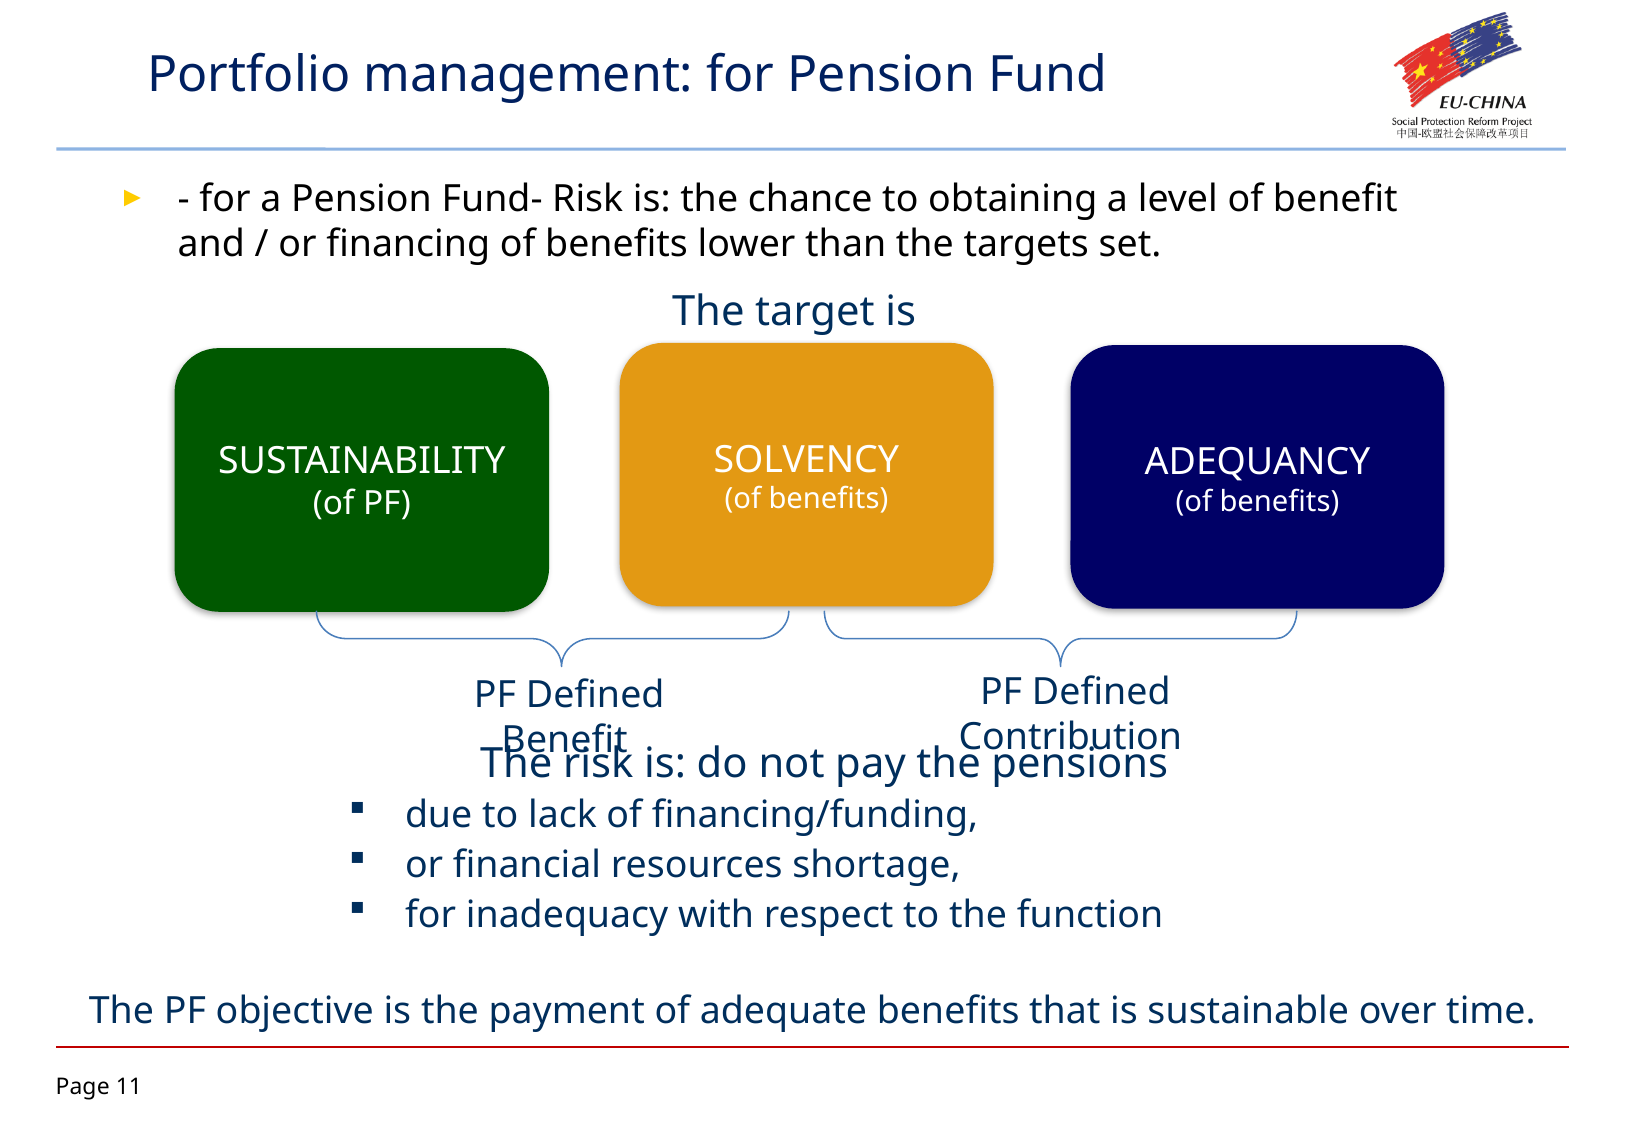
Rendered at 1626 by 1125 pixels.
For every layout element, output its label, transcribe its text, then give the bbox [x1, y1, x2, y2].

text_box Portfolio management: for Pension Fund [57, 0, 1380, 147]
text_box The risk is: do not pay the pensions due to lack of financing/funding, or financial resources shortage, for inadequacy with respect to the function [334, 728, 1315, 962]
text_box PF Defined Contribution [846, 659, 1295, 711]
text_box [619, 342, 994, 607]
text_box The target is [145, 276, 1433, 365]
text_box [1070, 344, 1445, 609]
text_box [174, 347, 550, 612]
text_box - for a Pension Fund- Risk is: the chance to obtaining a level of benefit and / or financing of benefits lower than the targets set. [103, 166, 1510, 272]
text_box [317, 610, 790, 662]
text_box PF Defined Benefit [387, 662, 742, 714]
text_box [823, 610, 1298, 659]
picture [1387, 0, 1537, 147]
text_box The PF objective is the payment of adequate benefits that is sustainable over time. [57, 978, 1569, 1047]
